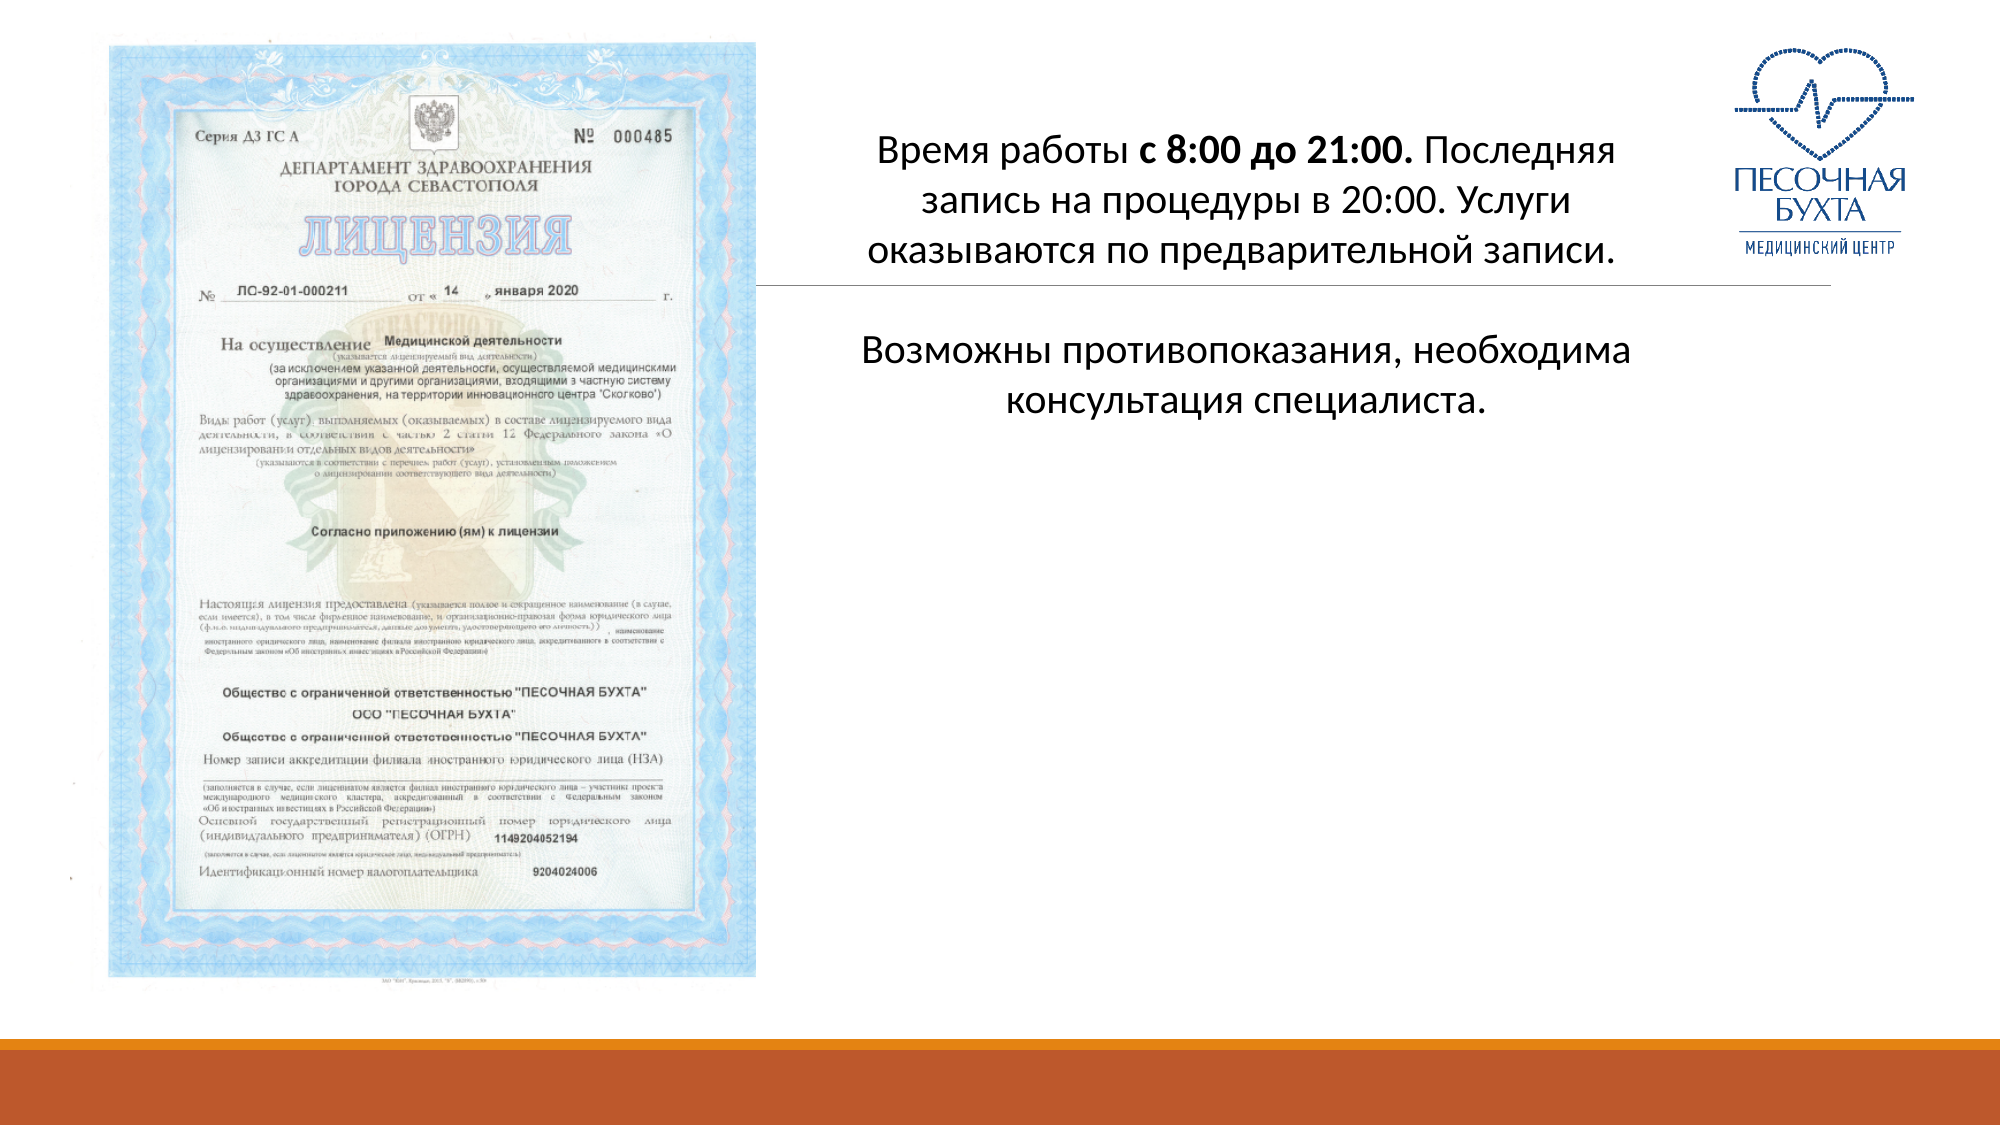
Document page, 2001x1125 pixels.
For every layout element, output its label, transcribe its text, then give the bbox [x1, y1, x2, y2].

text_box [69, 31, 756, 1001]
text_box Время работы с 8:00 до 21:00. Последняя запись на процедуры в 20:00. Услуги оказываются по предварительной записи. Возможны противопоказания, необходима консультация специалиста. [805, 114, 1688, 430]
picture [1687, 10, 1961, 295]
